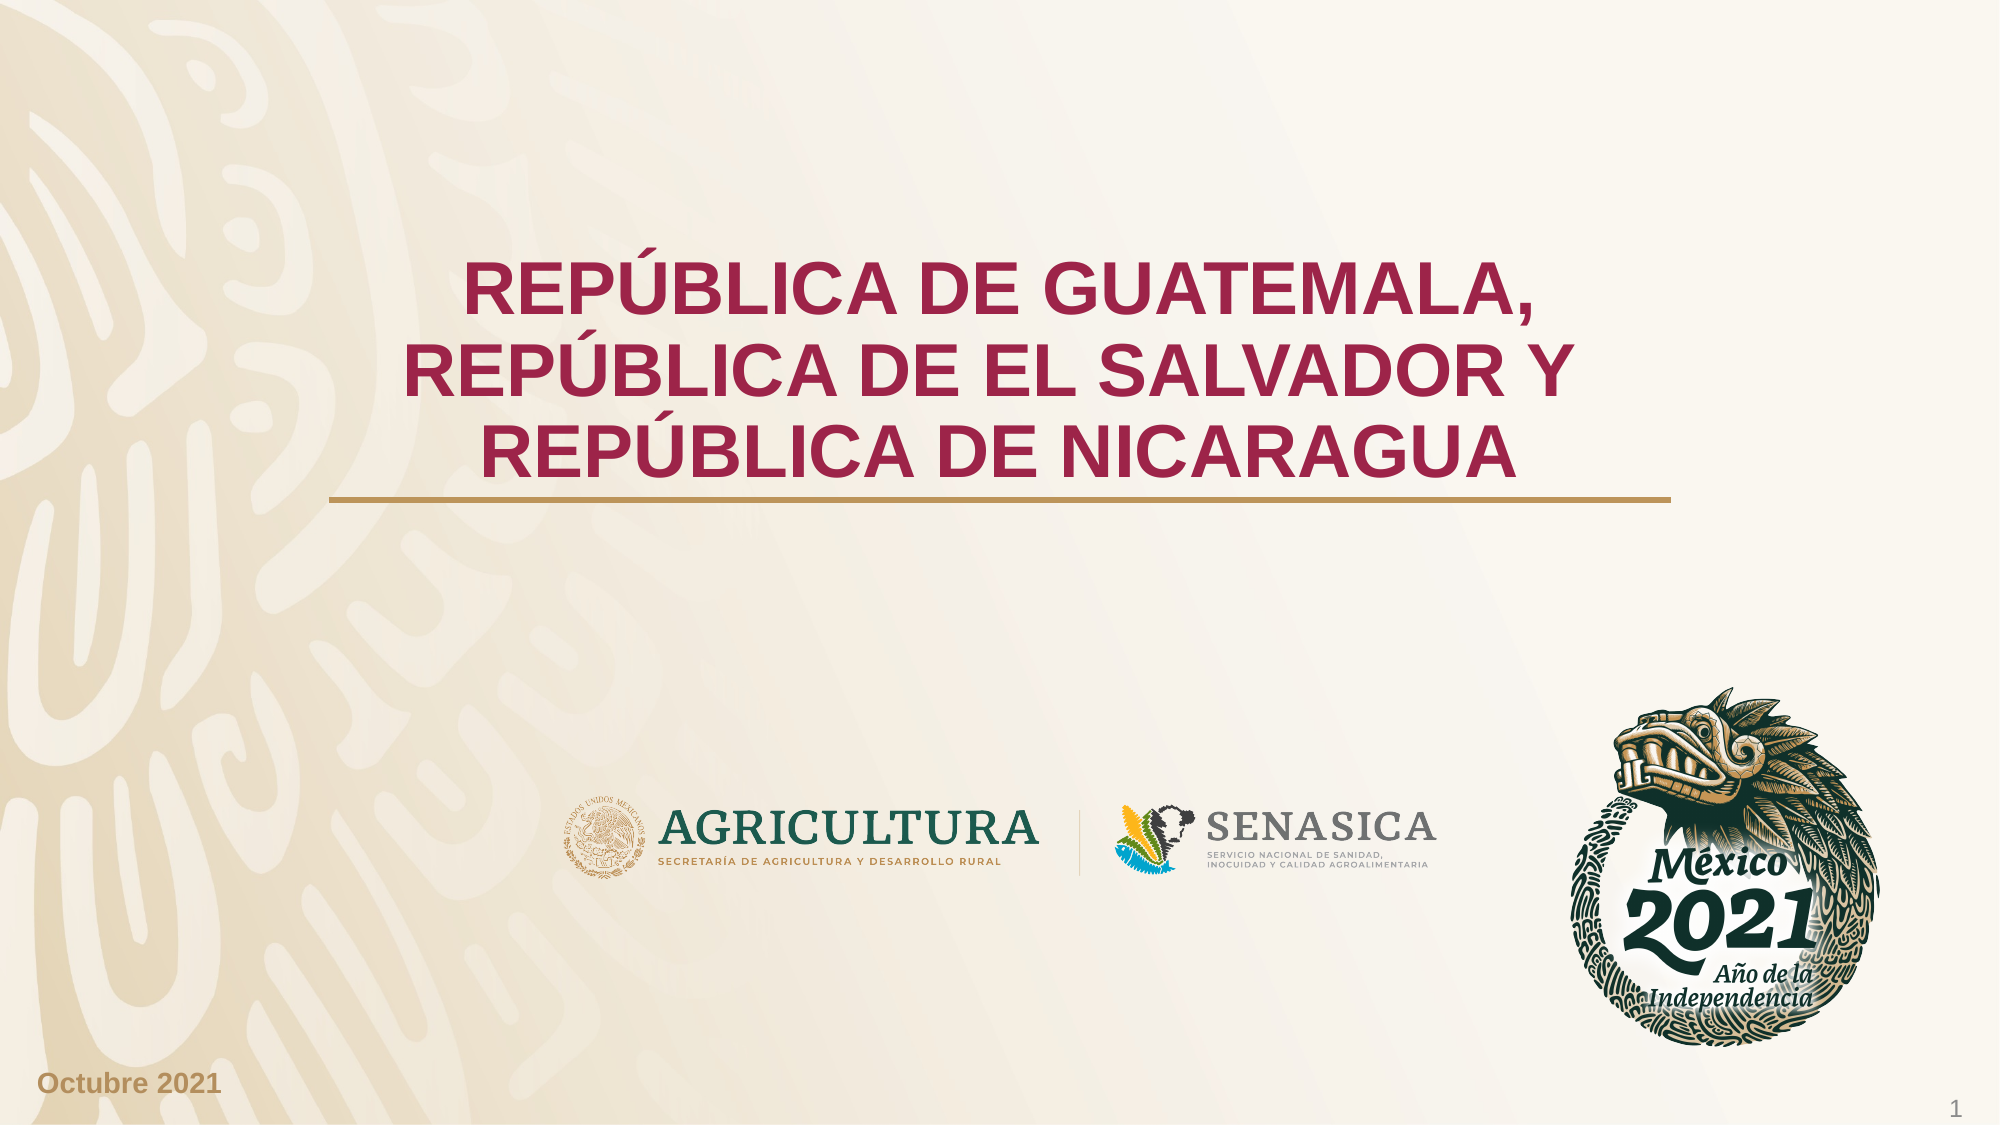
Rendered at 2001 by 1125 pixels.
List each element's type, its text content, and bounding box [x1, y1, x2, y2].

slide_number 1 [1528, 1077, 1979, 1125]
title REPÚBLICA DE GUATEMALA, REPÚBLICA DE EL SALVADOR Y REPÚBLICA DE NICARAGUA [293, 81, 1706, 501]
text_box Octubre 2021 [22, 1056, 292, 1107]
picture [0, 0, 2000, 1125]
